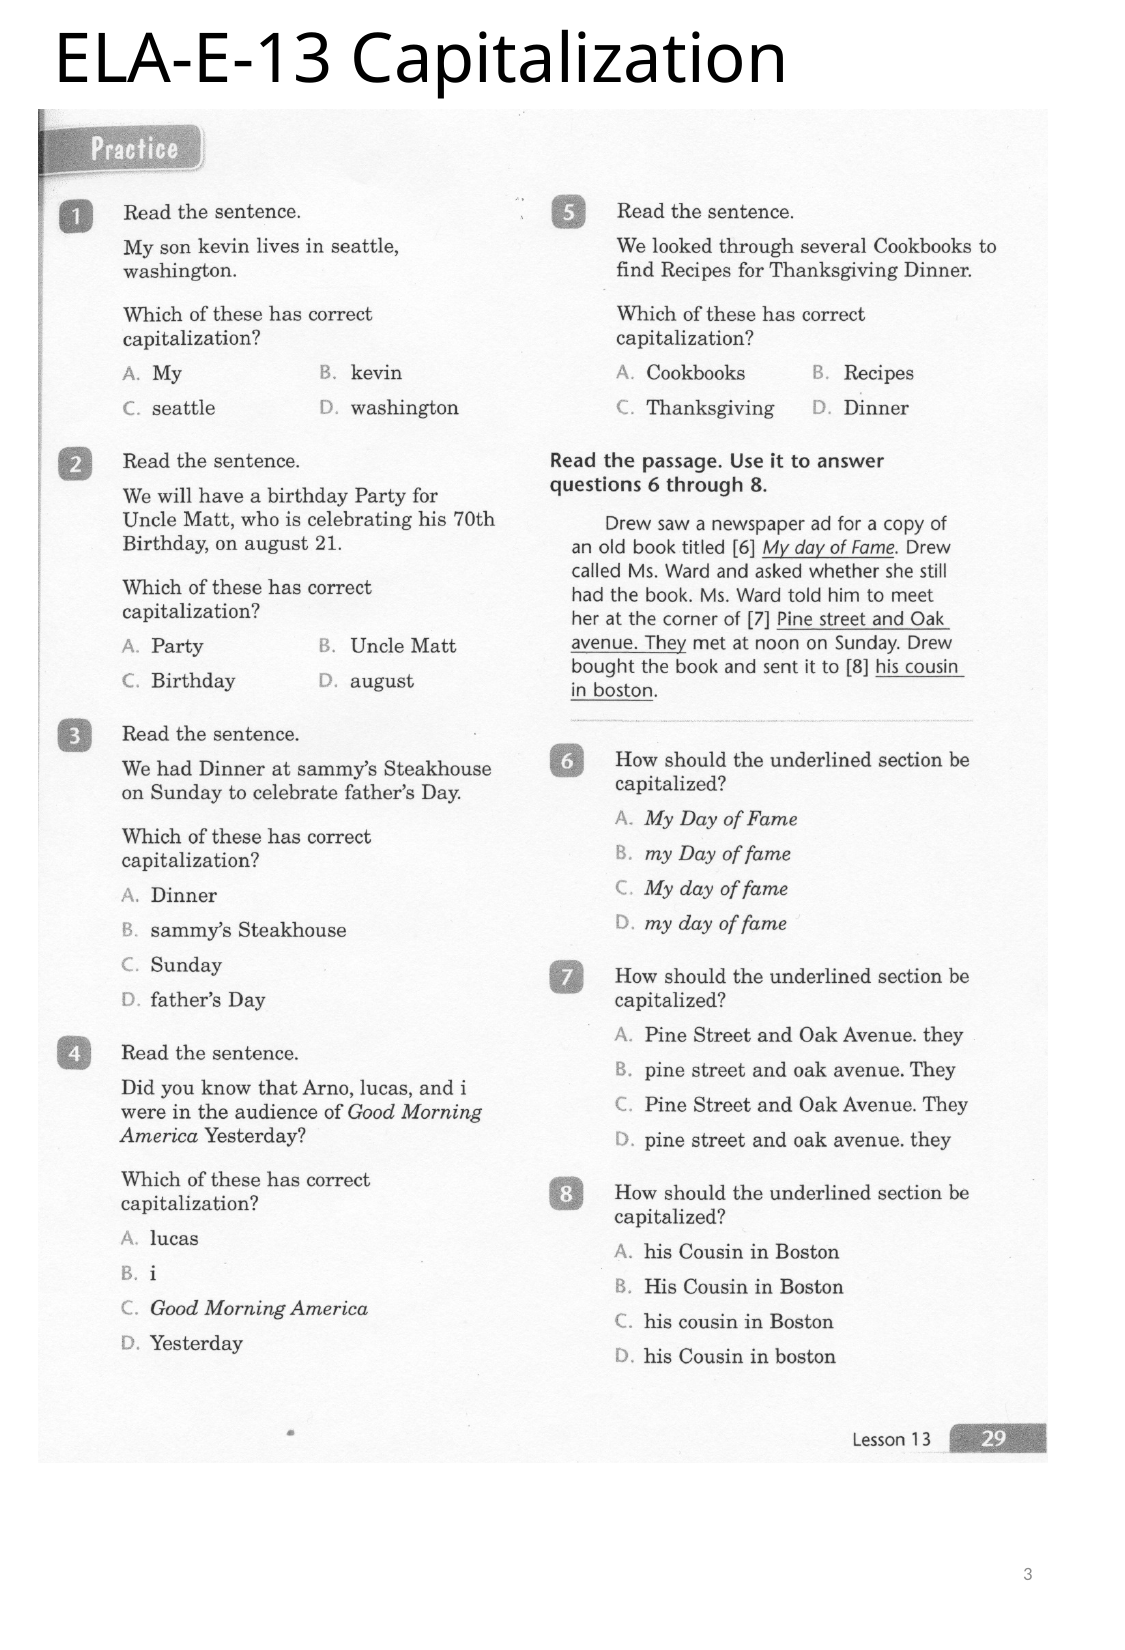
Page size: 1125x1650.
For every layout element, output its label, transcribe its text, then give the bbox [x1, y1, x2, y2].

title ELA-E-13 Capitalization [38, 0, 1087, 121]
slide_number 3 [794, 1529, 1048, 1618]
picture [38, 109, 1048, 1463]
